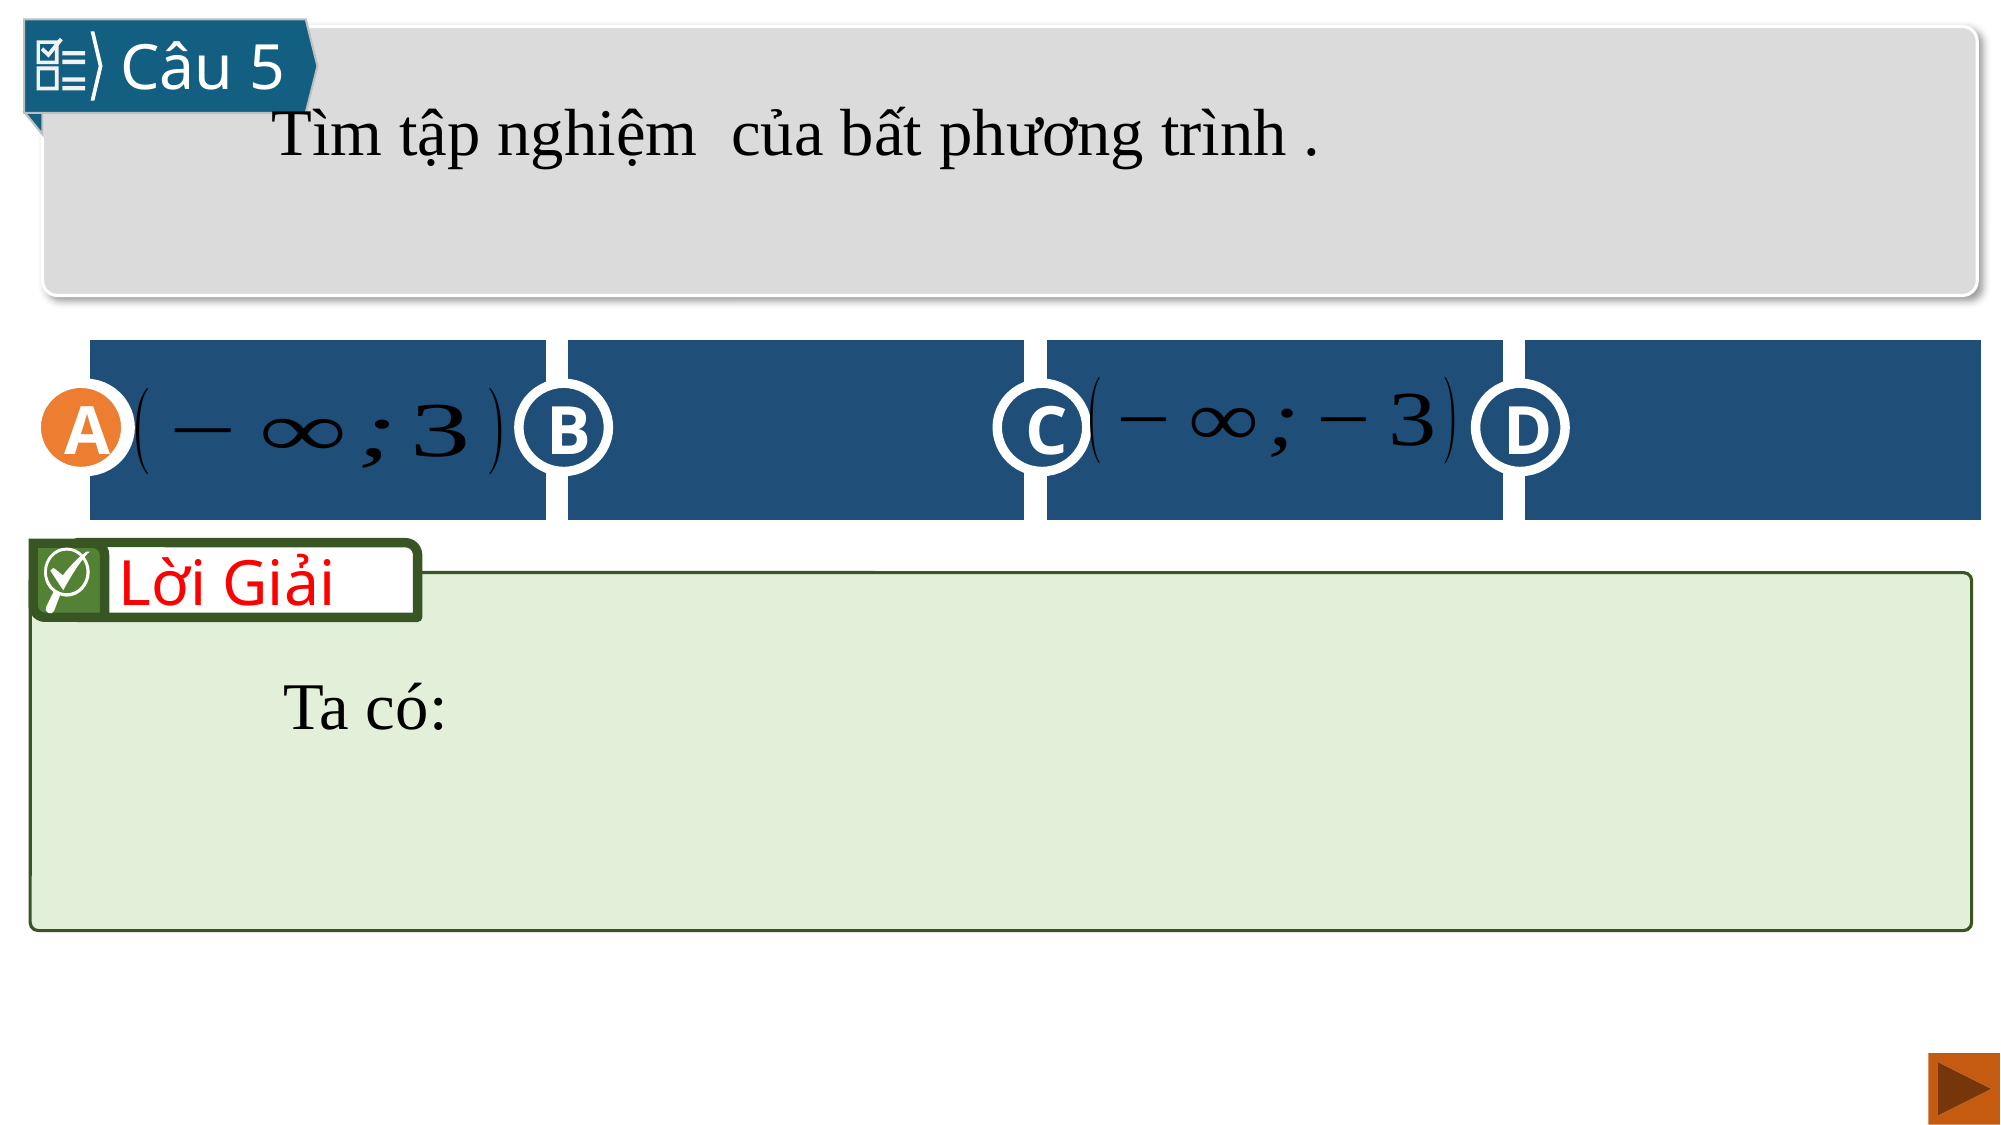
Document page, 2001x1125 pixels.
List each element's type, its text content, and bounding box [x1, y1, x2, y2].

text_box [24, 19, 1978, 296]
text_box A [35, 407, 40, 448]
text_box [30, 535, 1972, 931]
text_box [40, 338, 1983, 522]
text_box [1927, 1052, 2000, 1125]
